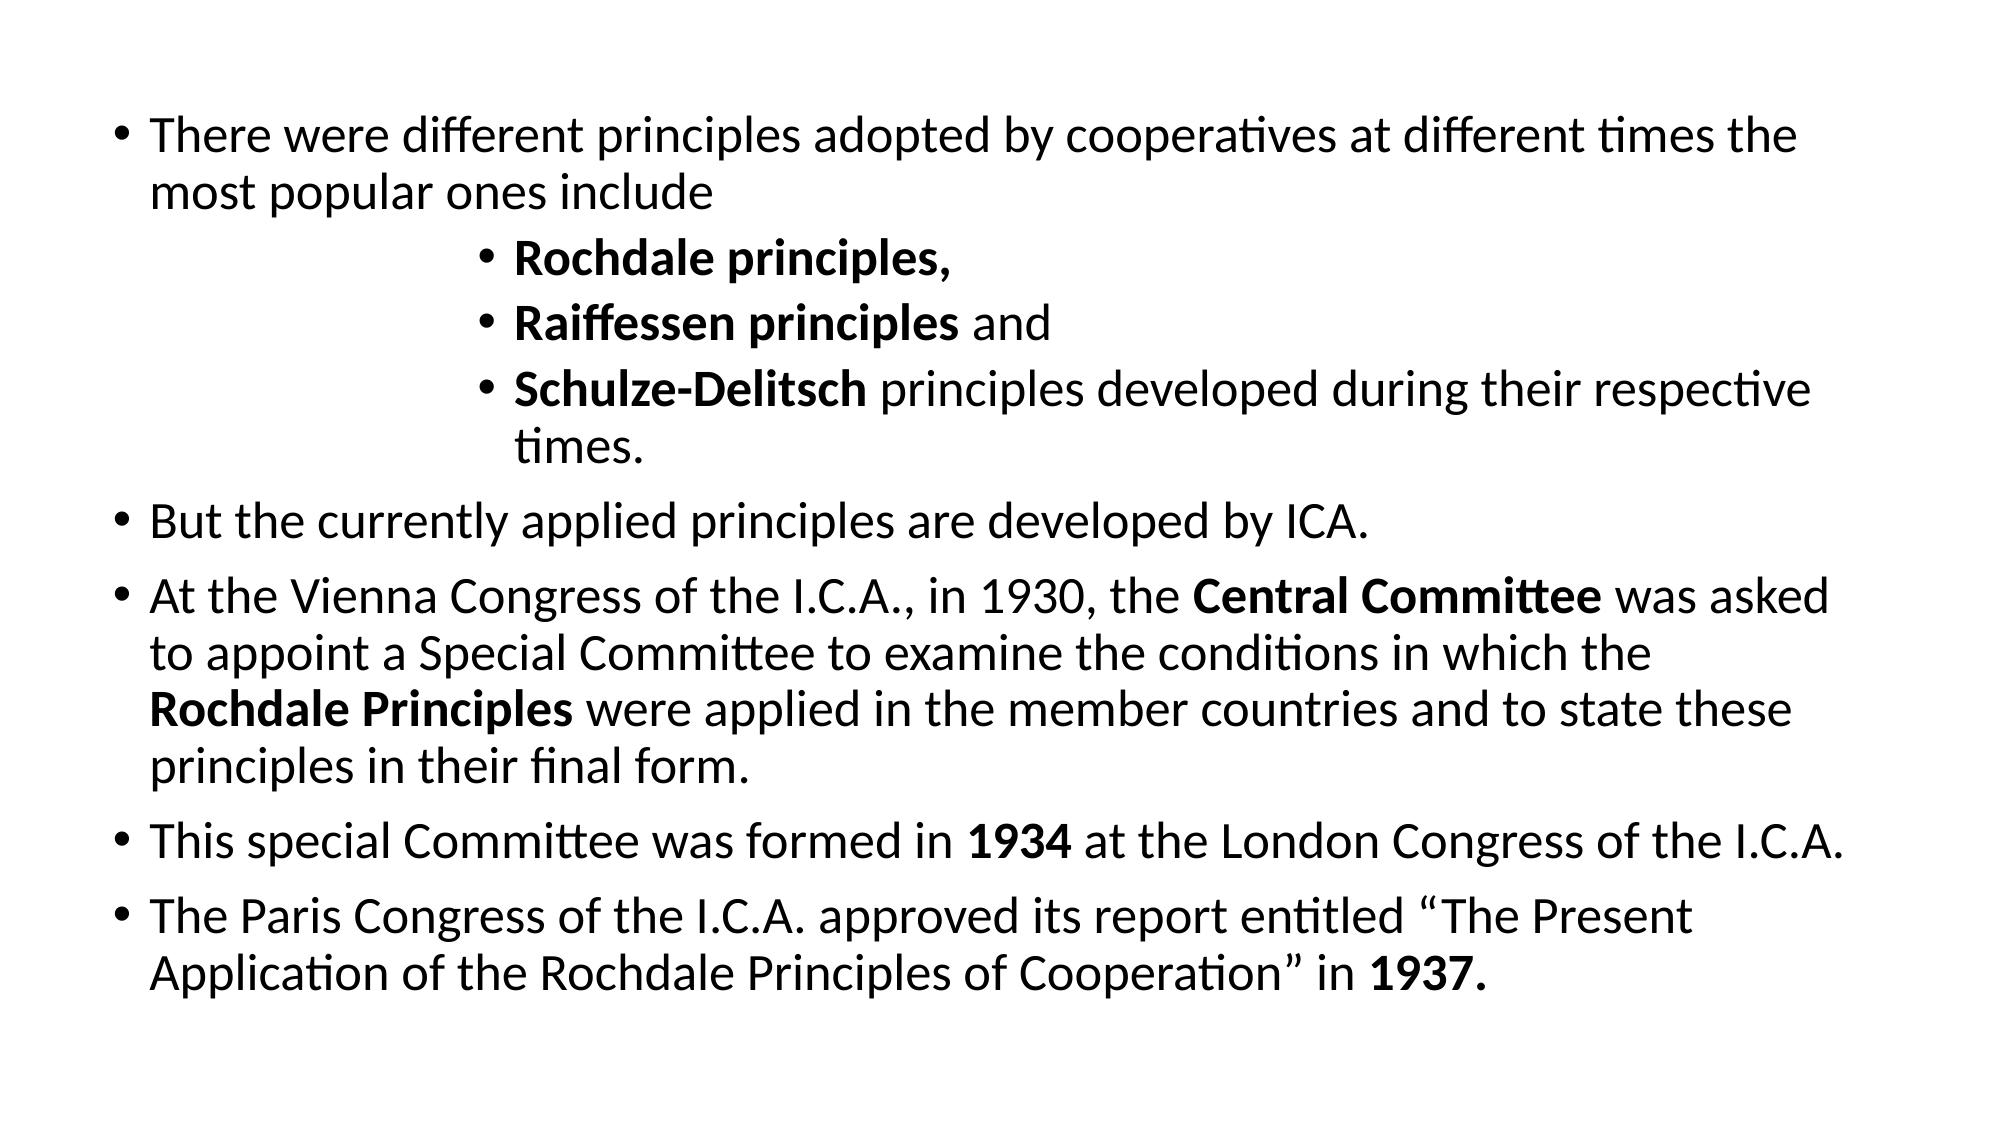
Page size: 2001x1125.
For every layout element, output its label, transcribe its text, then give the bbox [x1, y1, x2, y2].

list There were different principles adopted by cooperatives at different times the most popular ones include Rochdale principles, Raiffessen principles and Schulze-Delitsch principles developed during their respective times. But the currently applied principles are developed by ICA. At the Vienna Congress of the I.C.A., in 1930, the Central Committee was asked to appoint a Special Committee to examine the conditions in which the Rochdale Principles were applied in the member countries and to state these principles in their final form. This special Committee was formed in 1934 at the London Congress of the I.C.A. The Paris Congress of the I.C.A. approved its report entitled “The Present Application of the Rochdale Principles of Cooperation” in 1937. [97, 99, 1863, 1069]
